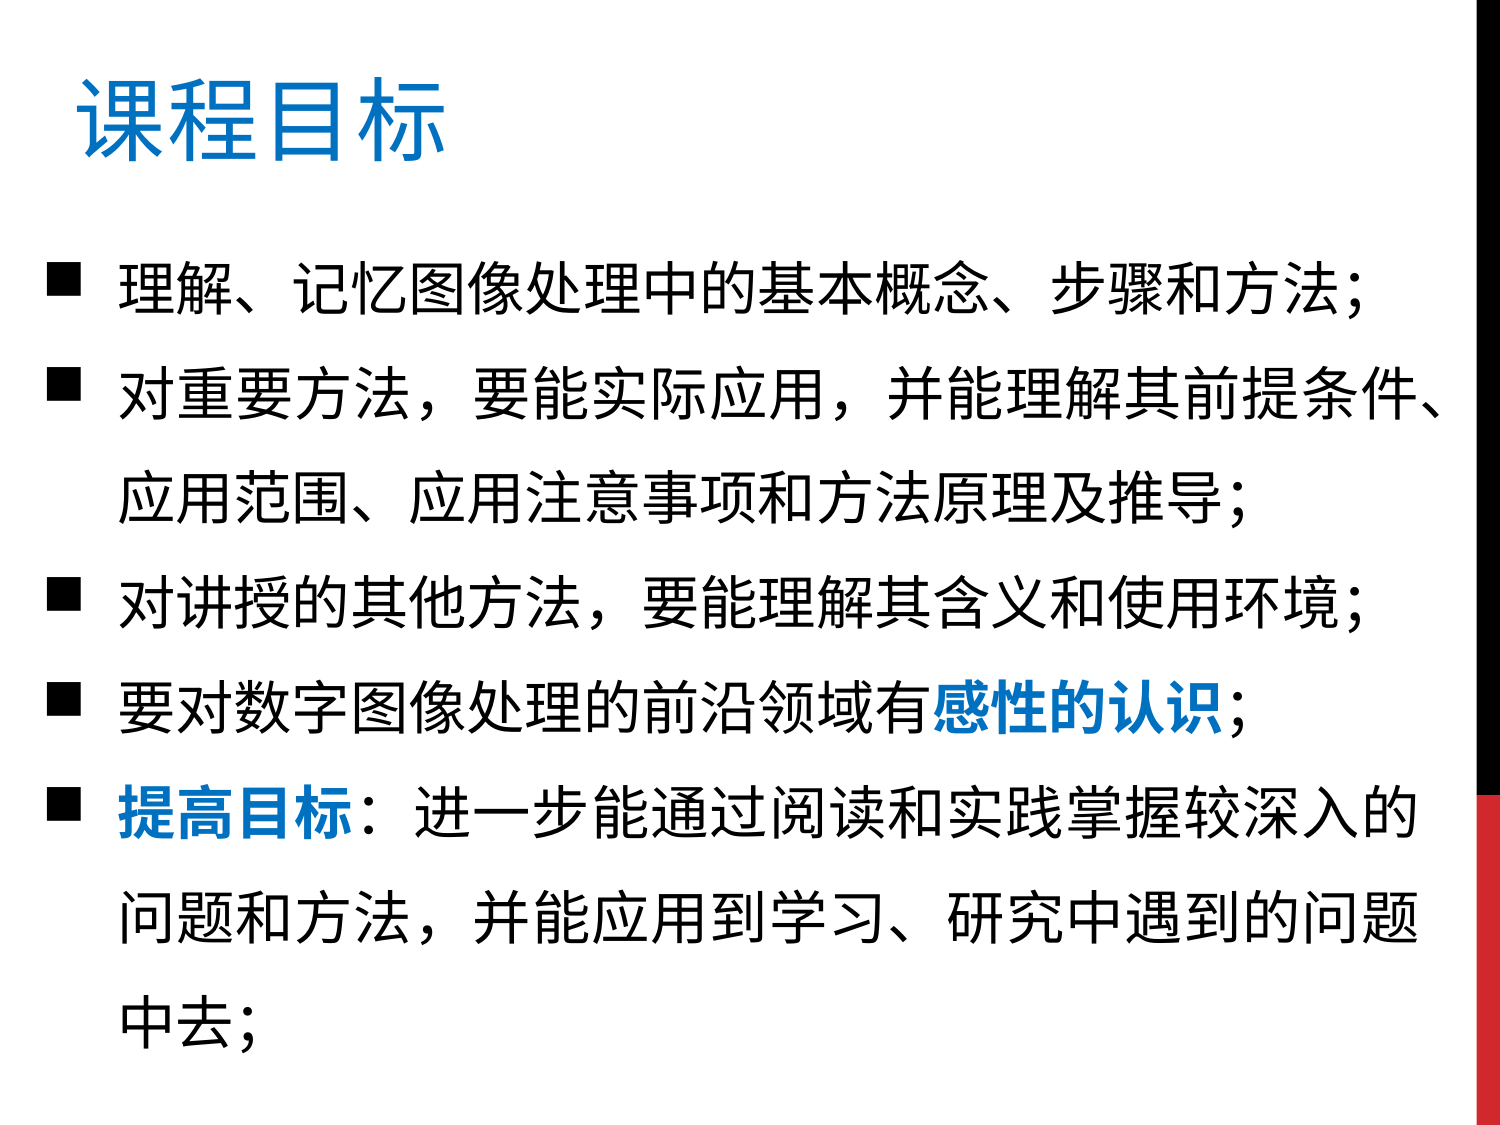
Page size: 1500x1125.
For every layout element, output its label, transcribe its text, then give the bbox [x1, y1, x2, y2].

text_box 理解、记忆图像处理中的基本概念、步骤和方法； 对重要方法，要能实际应用，并能理解其前提条件、应用范围、应用注意事项和方法原理及推导； 对讲授的其他方法，要能理解其含义和使用环境； 要对数字图像处理的前沿领域有感性的认识； 提高目标：进一步能通过阅读和实践掌握较深入的问题和方法，并能应用到学习、研究中遇到的问题中去； [27, 209, 1435, 1064]
text_box 课程目标 [58, 54, 1334, 209]
